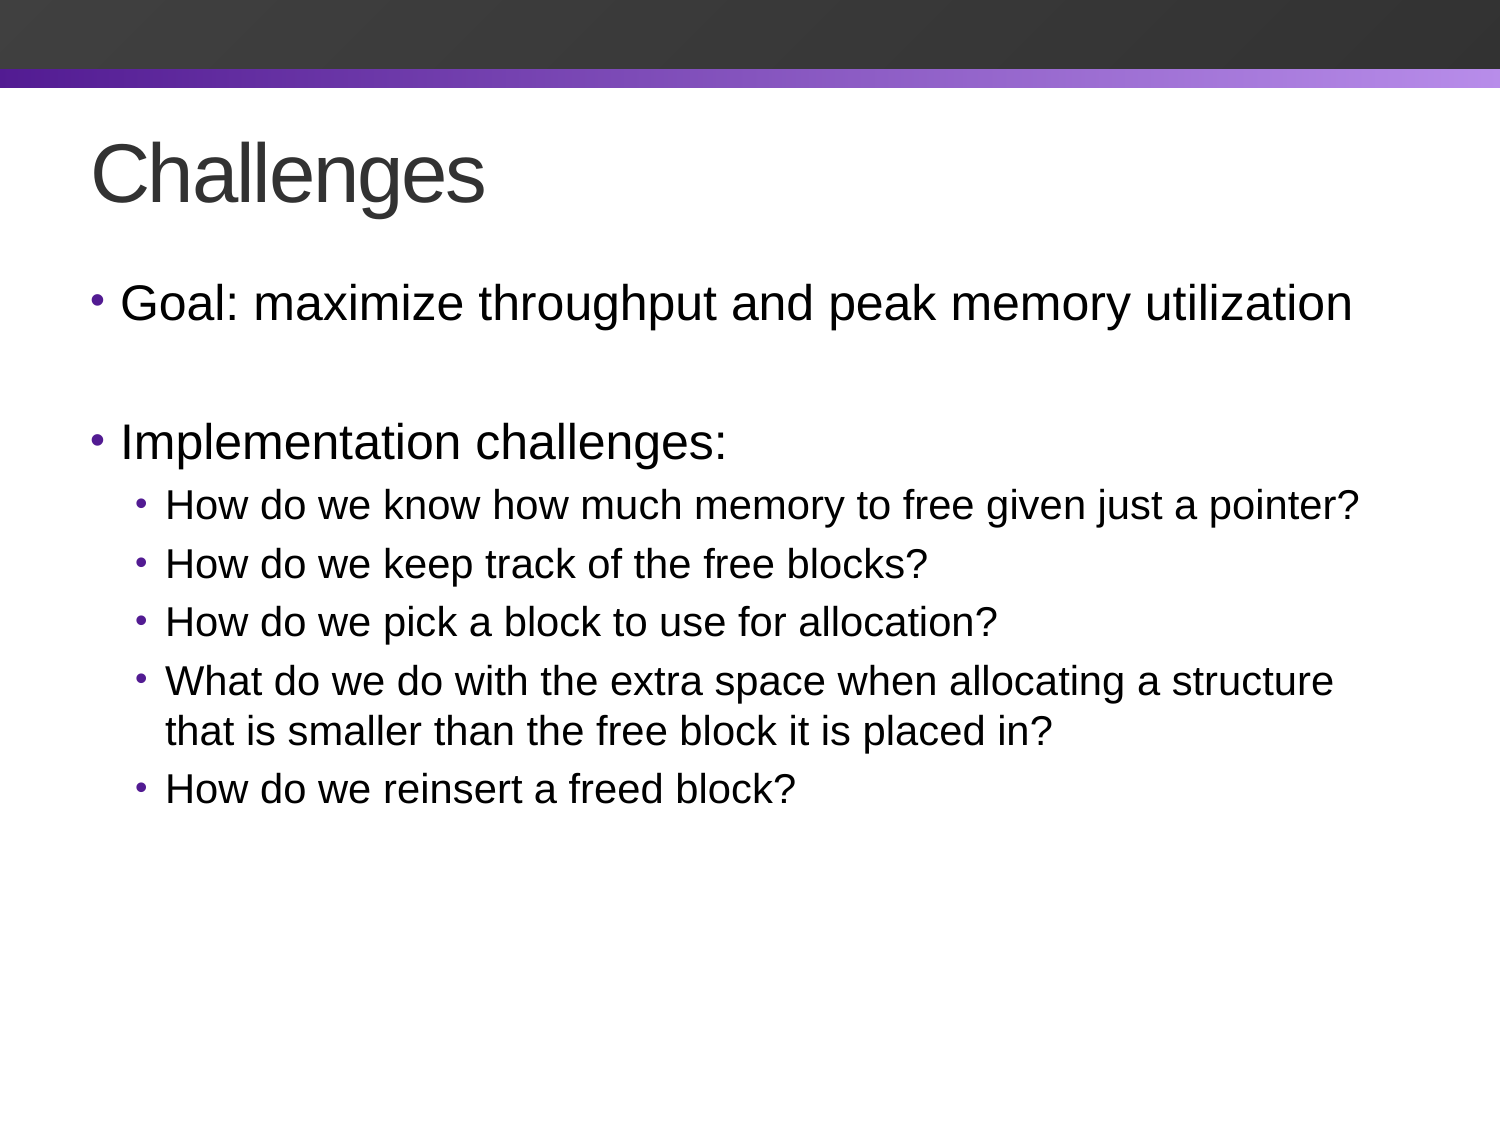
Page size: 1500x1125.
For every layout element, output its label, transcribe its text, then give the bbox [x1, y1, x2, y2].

list Goal: maximize throughput and peak memory utilization Implementation challenges: How do we know how much memory to free given just a pointer? How do we keep track of the free blocks? How do we pick a block to use for allocation? What do we do with the extra space when allocating a structure that is smaller than the free block it is placed in? How do we reinsert a freed block? [75, 262, 1425, 1063]
title Challenges [75, 87, 1425, 250]
